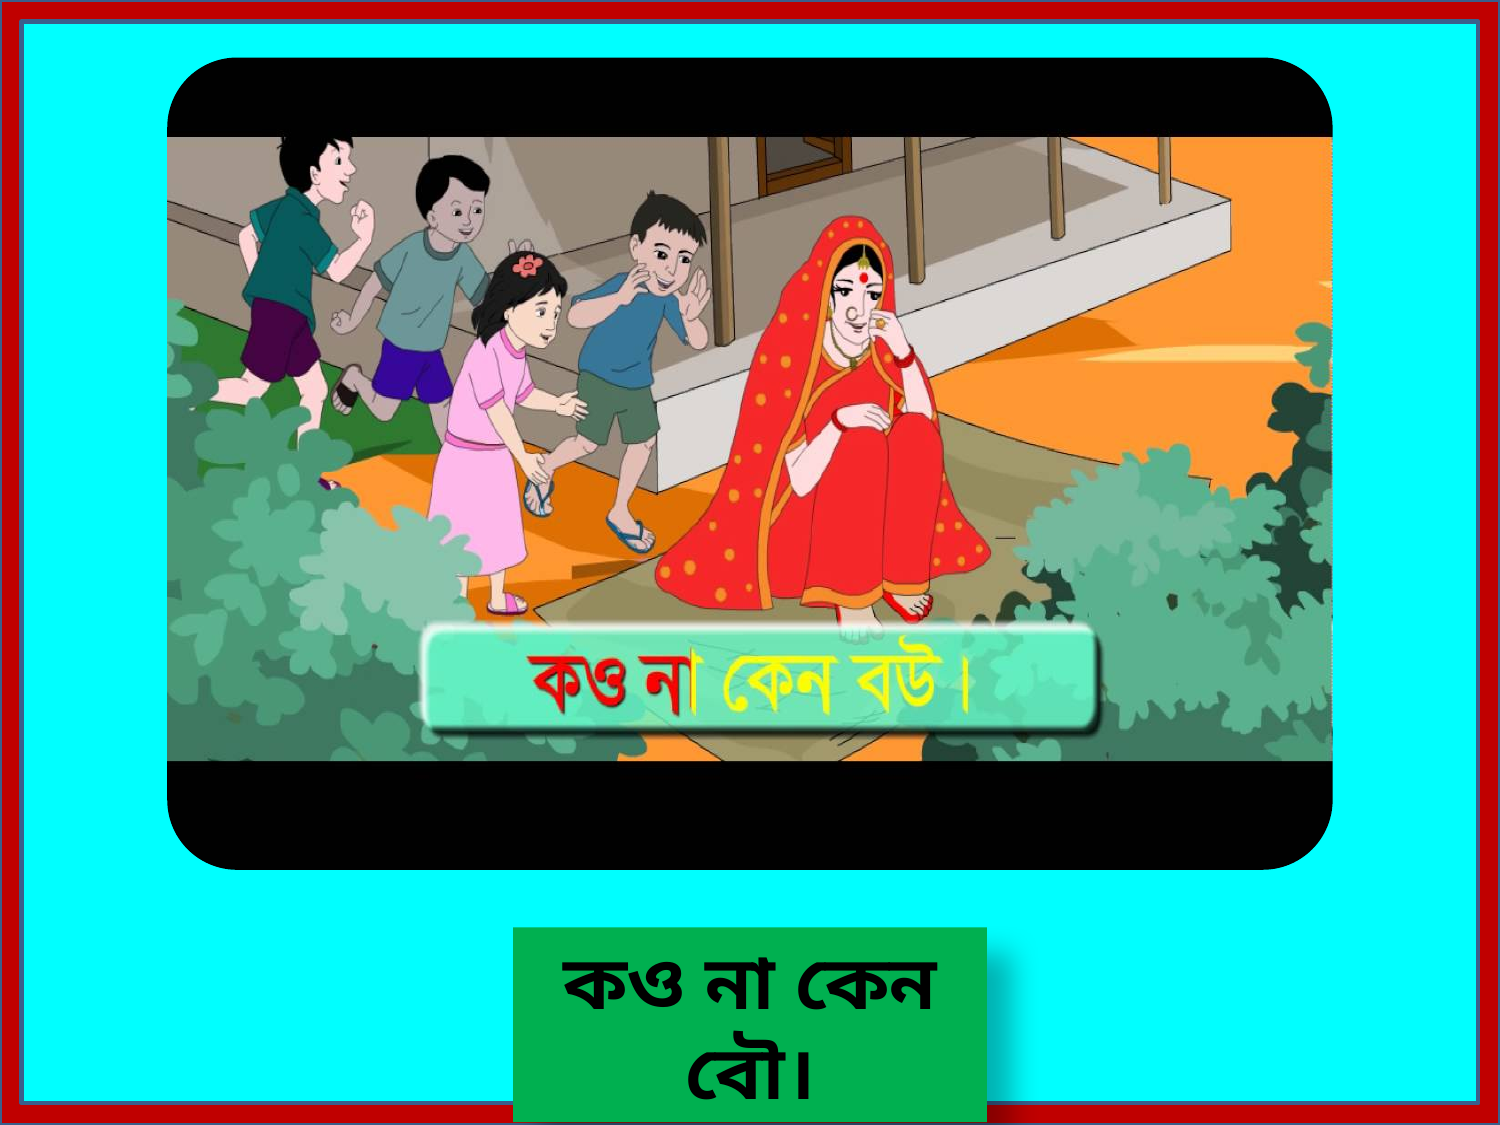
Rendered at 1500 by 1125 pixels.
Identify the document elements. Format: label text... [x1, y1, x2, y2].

picture [166, 57, 1333, 871]
text_box [0, 0, 1500, 1125]
text_box কও না কেন বৌ। [513, 927, 987, 1123]
